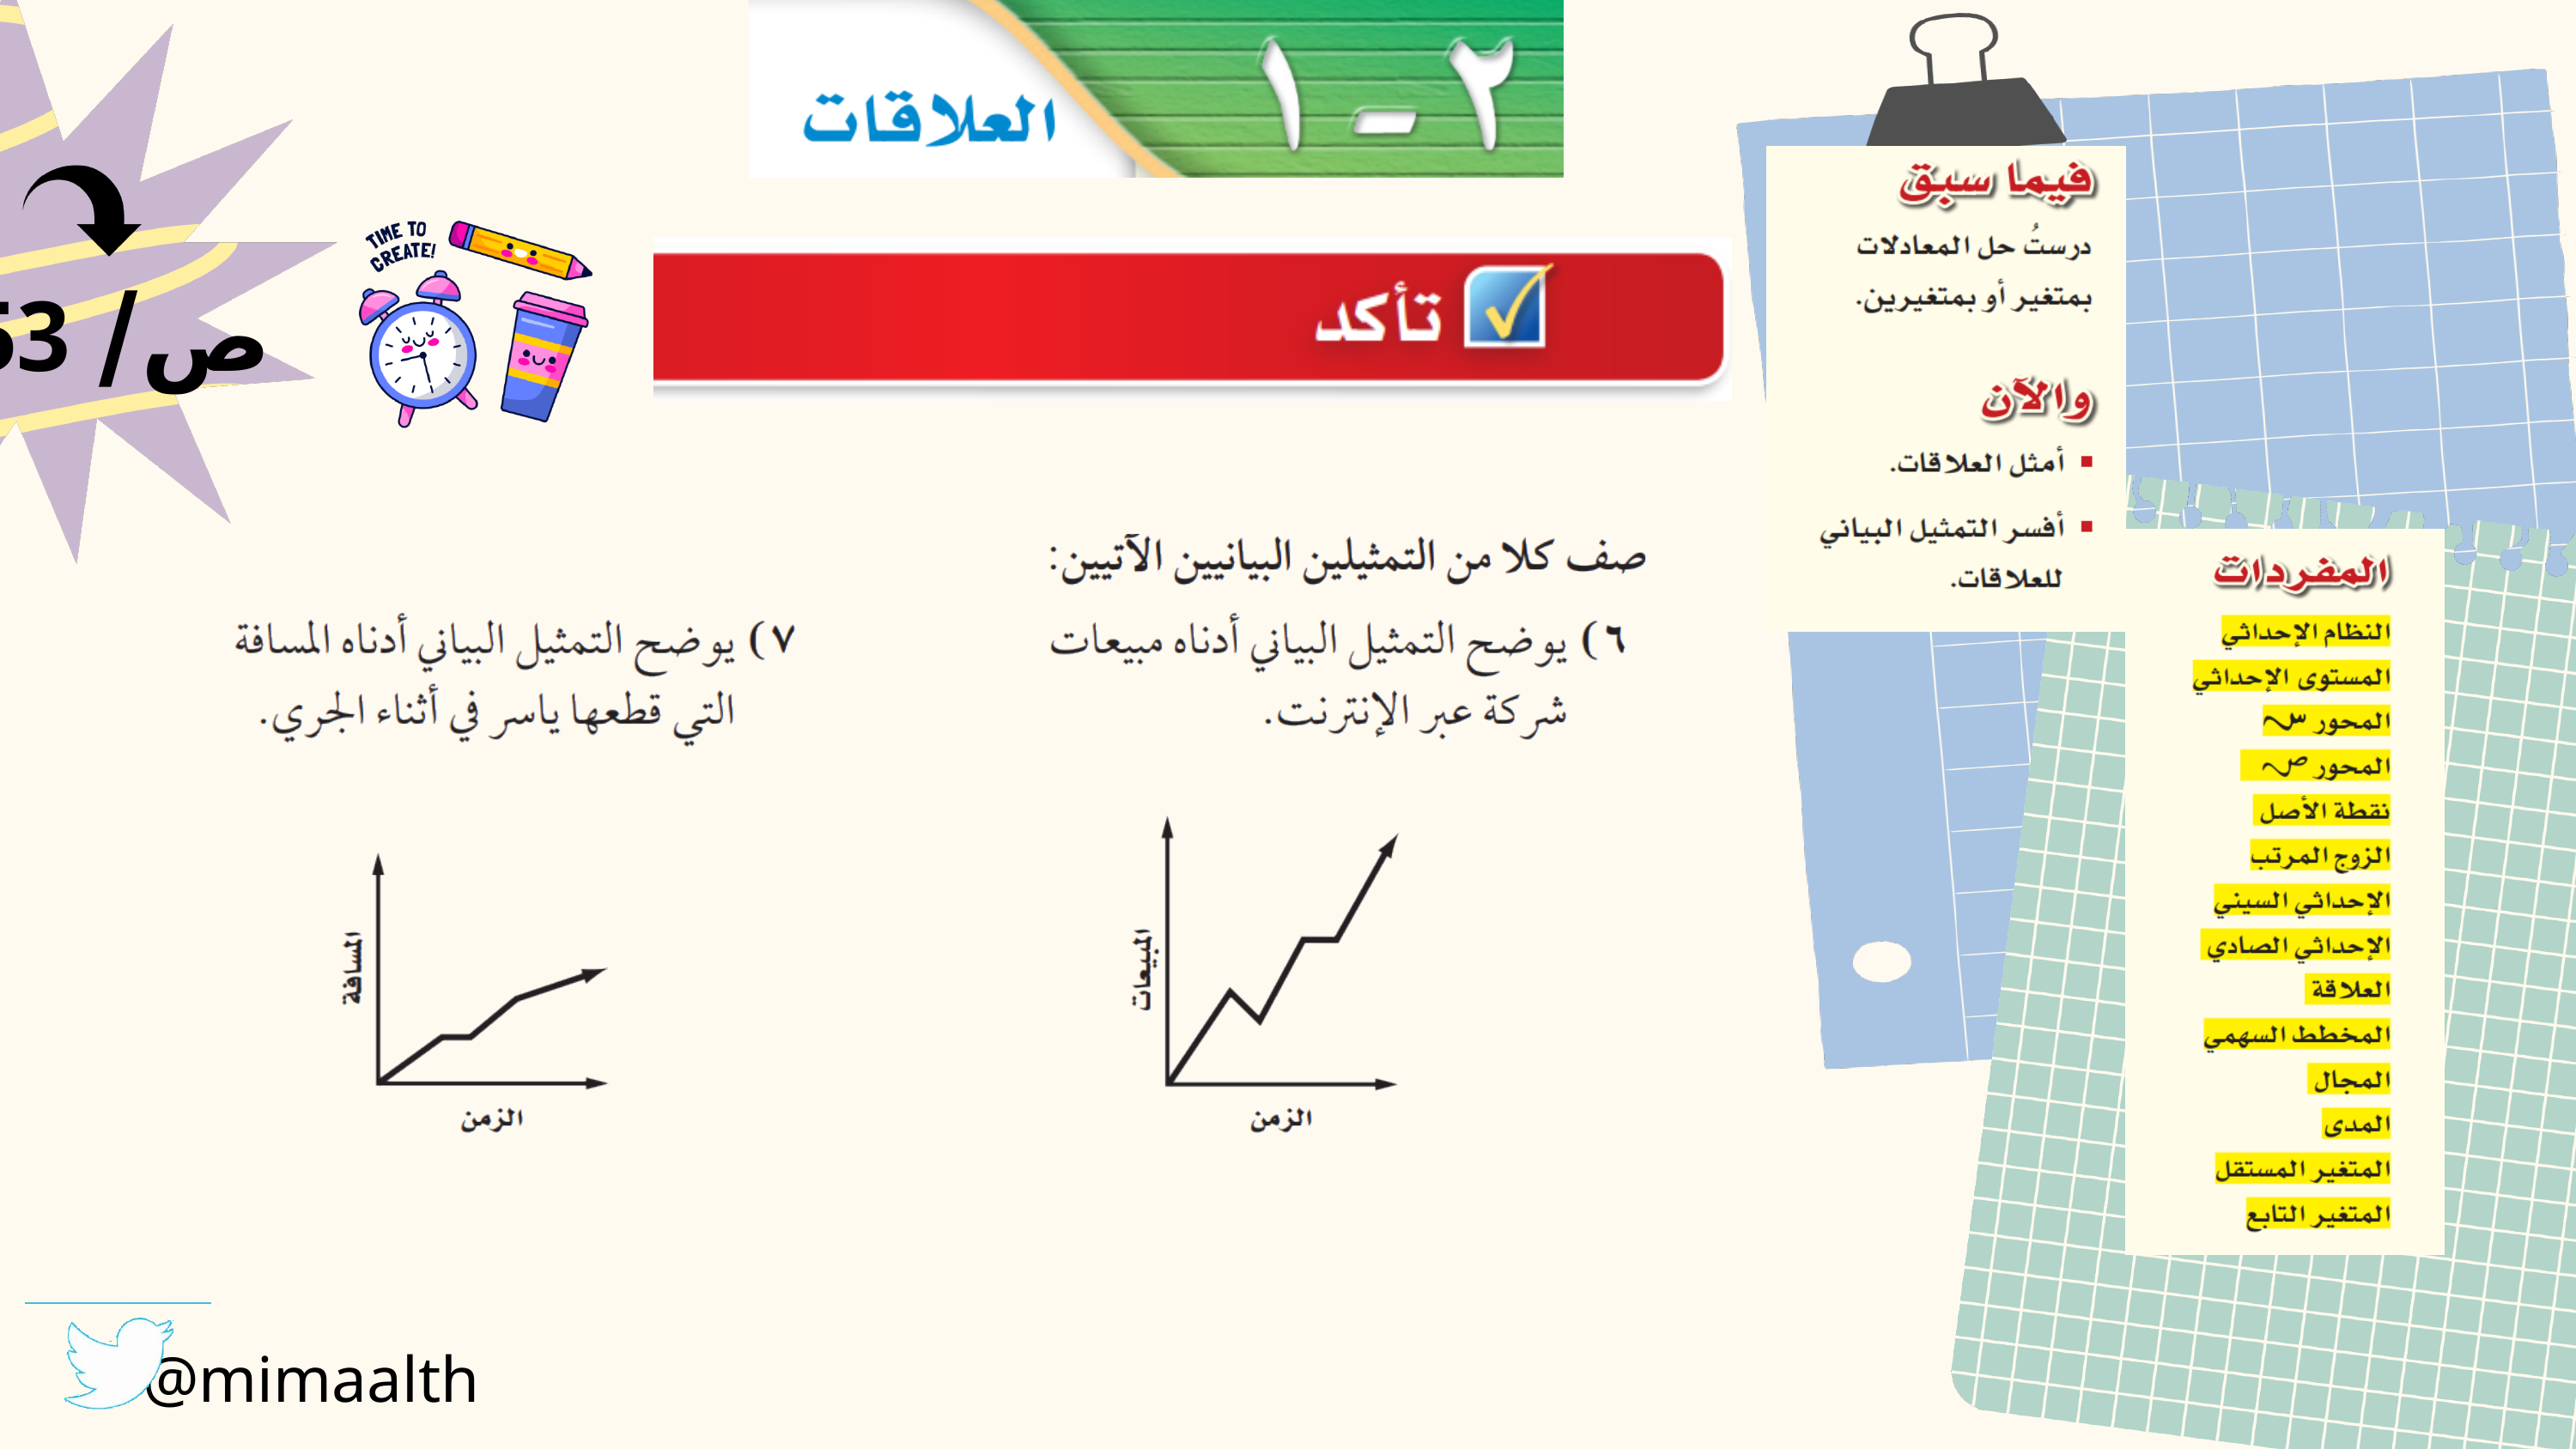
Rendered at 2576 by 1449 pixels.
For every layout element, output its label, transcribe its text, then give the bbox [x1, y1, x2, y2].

picture [0, 0, 1693, 1184]
text_box @mimaalth [214, 1332, 494, 1422]
picture [359, 207, 593, 441]
picture [653, 238, 1732, 401]
picture [1733, 0, 2576, 1449]
picture [25, 1301, 211, 1425]
picture [748, 0, 1564, 179]
